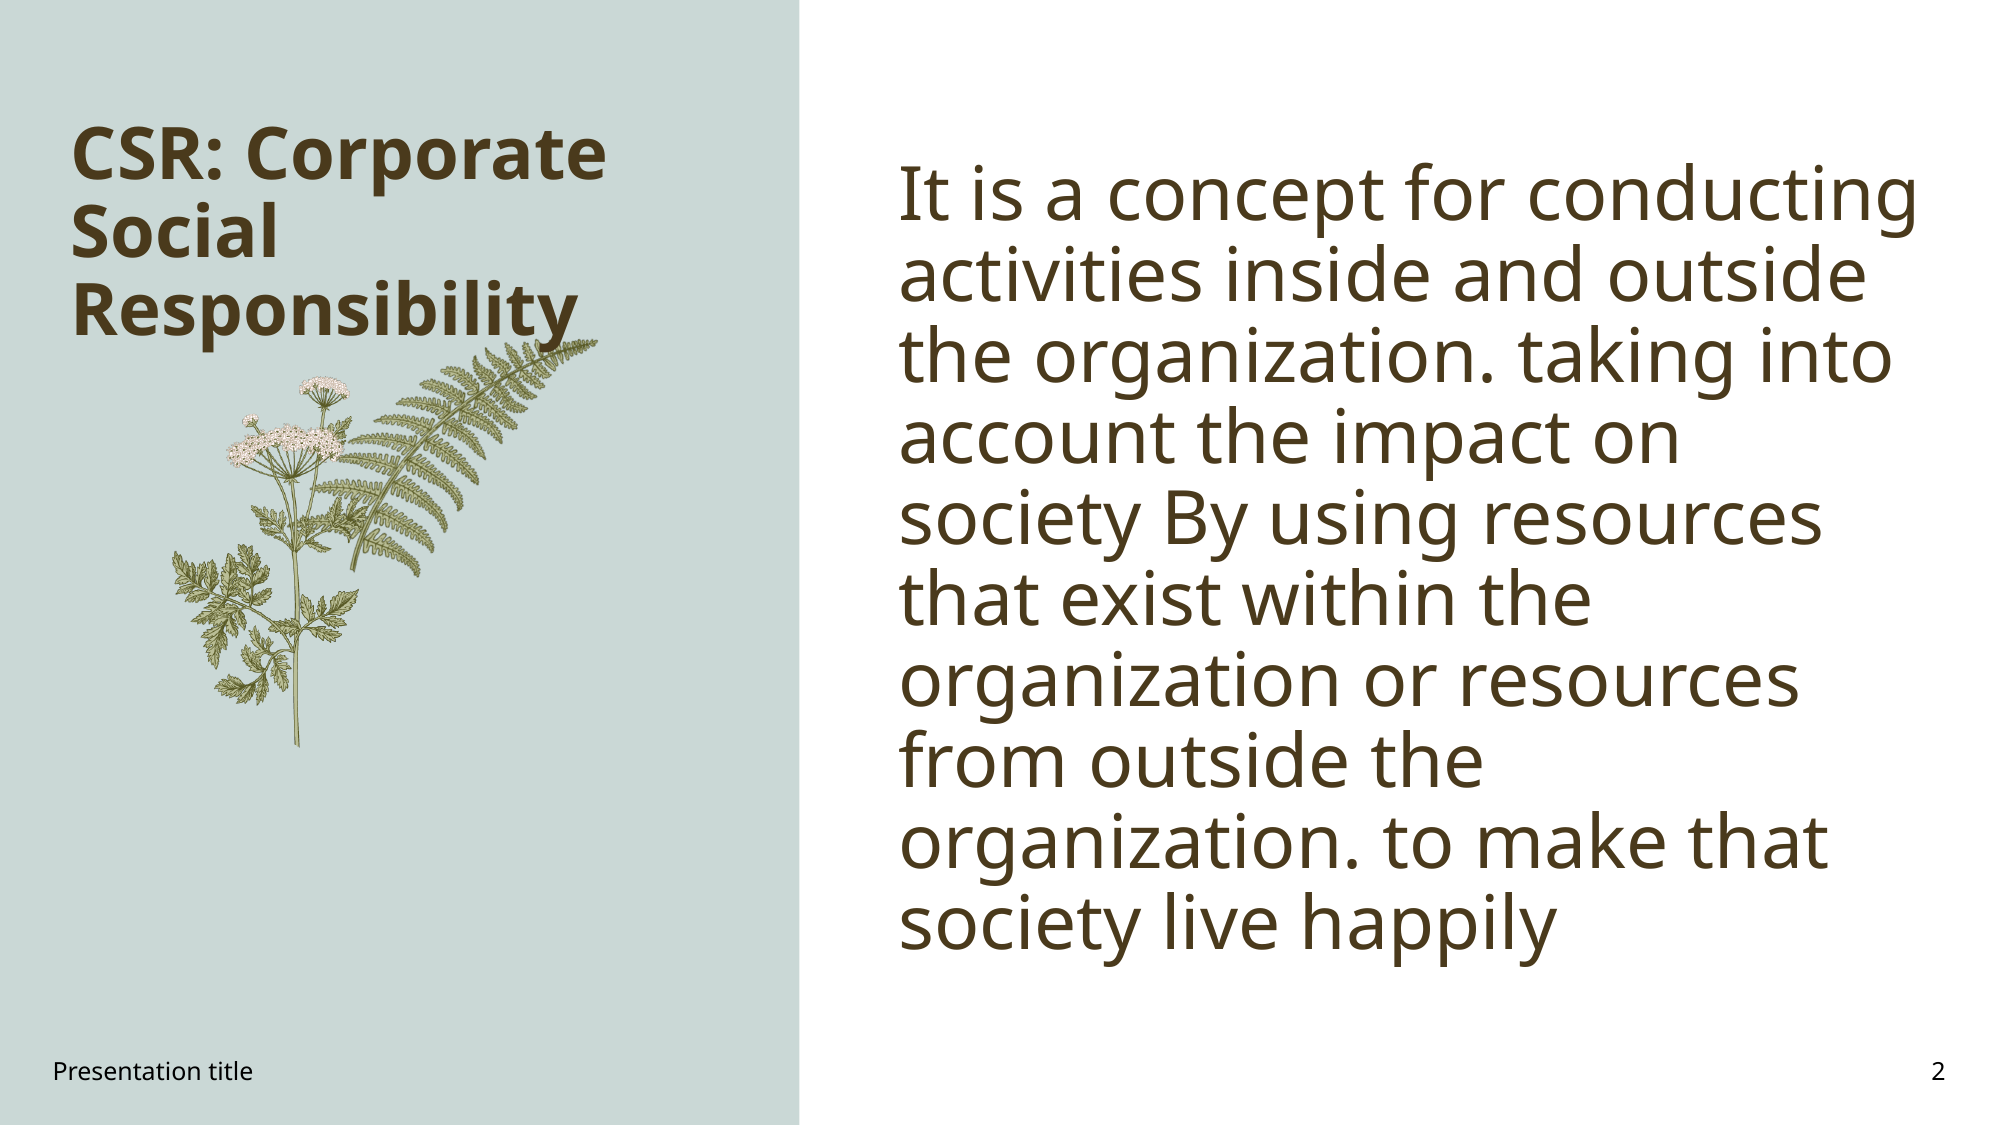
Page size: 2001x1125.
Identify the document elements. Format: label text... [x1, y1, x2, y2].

list CSR: Corporate Social Responsibility [55, 13, 789, 359]
list It is a concept for conducting activities inside and outside the organization. taking into account the impact on society By using resources that exist within the organization or resources from outside the organization. to make that society live happily [883, 148, 1961, 890]
slide_number 2 [1510, 1042, 1961, 1103]
footer Presentation title [37, 1042, 713, 1103]
picture [162, 359, 643, 751]
